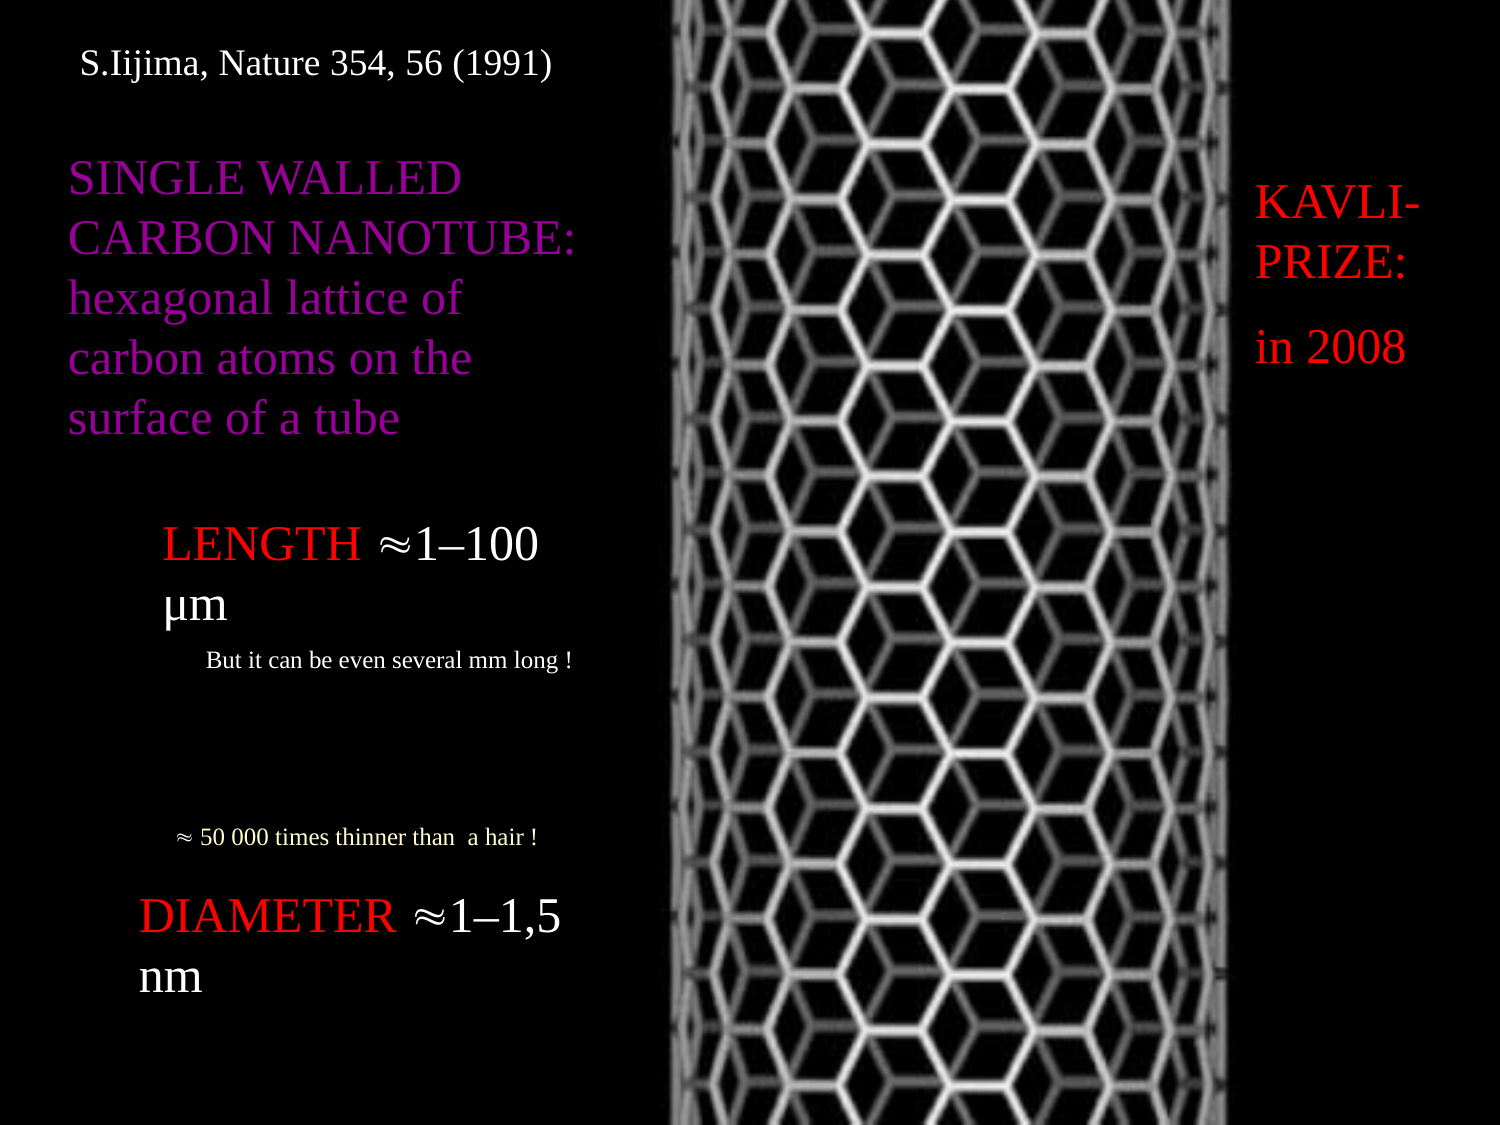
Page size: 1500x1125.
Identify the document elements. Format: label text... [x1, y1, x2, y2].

text_box KAVLI-PRIZE: in 2008 [1312, 160, 1500, 381]
text_box LENGTH 1–100 μm But it can be even several mm long ! [147, 503, 590, 681]
text_box DIAMETER 1–1,5 nm [123, 874, 590, 1010]
text_box SINGLE WALLED CARBON NANOTUBE: hexagonal lattice of carbon atoms on the surface of a tube [53, 137, 590, 452]
text_box S.Iijima, Nature 354, 56 (1991) [64, 30, 578, 91]
text_box  50 000 times thinner than a hair ! [159, 812, 590, 858]
picture [596, 0, 1307, 1125]
